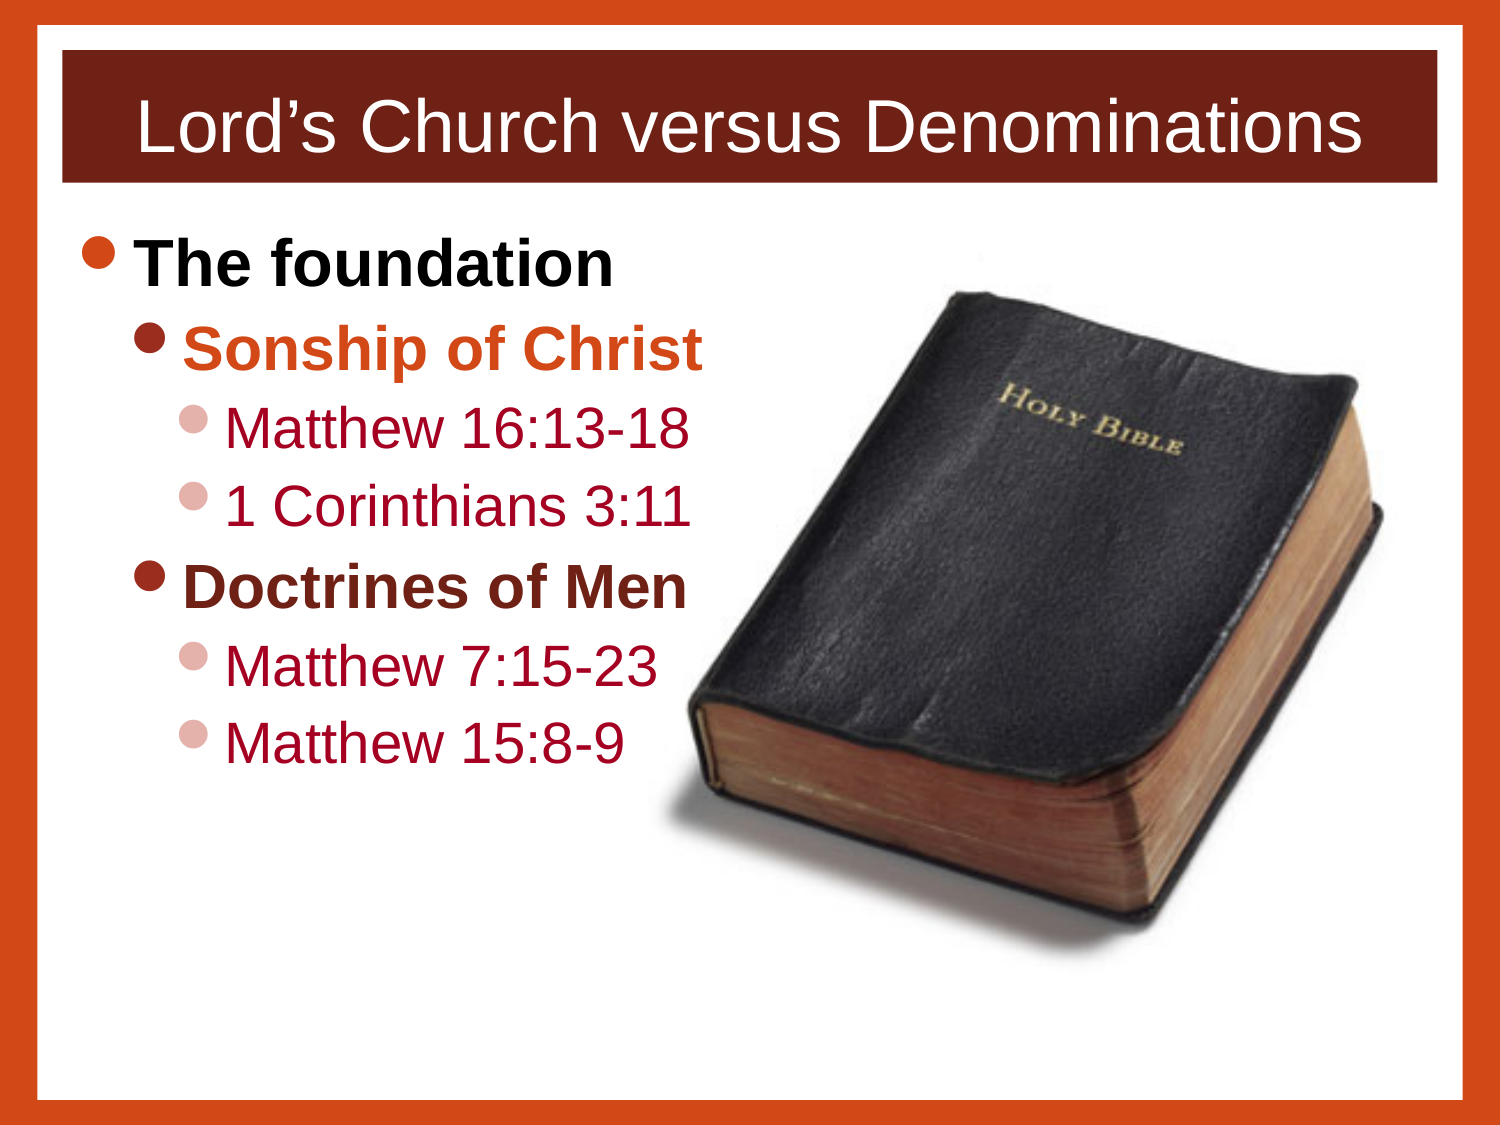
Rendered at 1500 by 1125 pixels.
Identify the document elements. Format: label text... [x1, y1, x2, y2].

title Lord’s Church versus Denominations [62, 50, 1438, 183]
text_box [0, 0, 38, 1125]
text_box [1461, 0, 1500, 1125]
text_box [38, 1099, 1461, 1125]
list The foundation Sonship of Christ Matthew 16:13-18 1 Corinthians 3:11 Doctrines of Men Matthew 7:15-23 Matthew 15:8-9 [62, 212, 1438, 1088]
text_box [38, 0, 1461, 26]
picture [629, 212, 1435, 1013]
